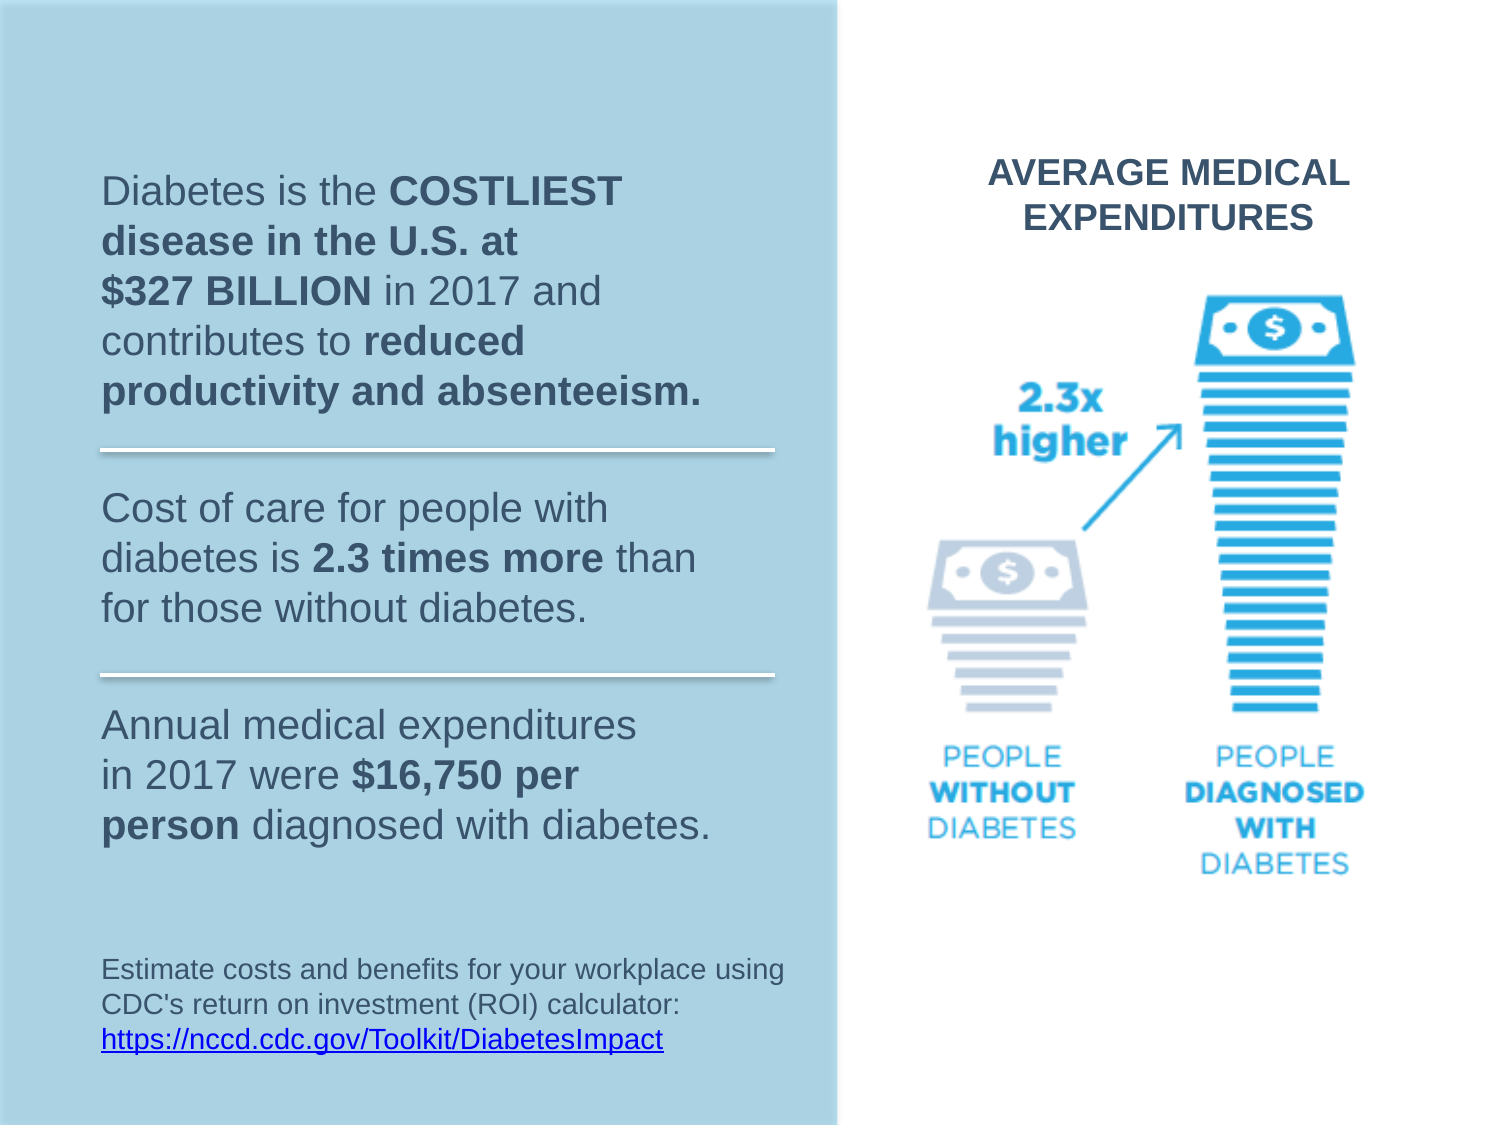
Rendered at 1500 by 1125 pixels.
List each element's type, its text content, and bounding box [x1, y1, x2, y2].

picture [901, 272, 1401, 913]
title AVERAGE MEDICAL EXPENDITURES [875, 140, 1463, 278]
text_box Diabetes is the COSTLIEST disease in the U.S. at $327 BILLION in 2017 and contributes to reduced productivity and absenteeism. Cost of care for people with diabetes is 2.3 times more than for those without diabetes. Annual medical expenditures in 2017 were $16,750 per person diagnosed with diabetes. [86, 156, 738, 943]
text_box Estimate costs and benefits for your workplace using CDC's return on investment (ROI) calculator: https://nccd.cdc.gov/Toolkit/DiabetesImpact [86, 943, 812, 1063]
